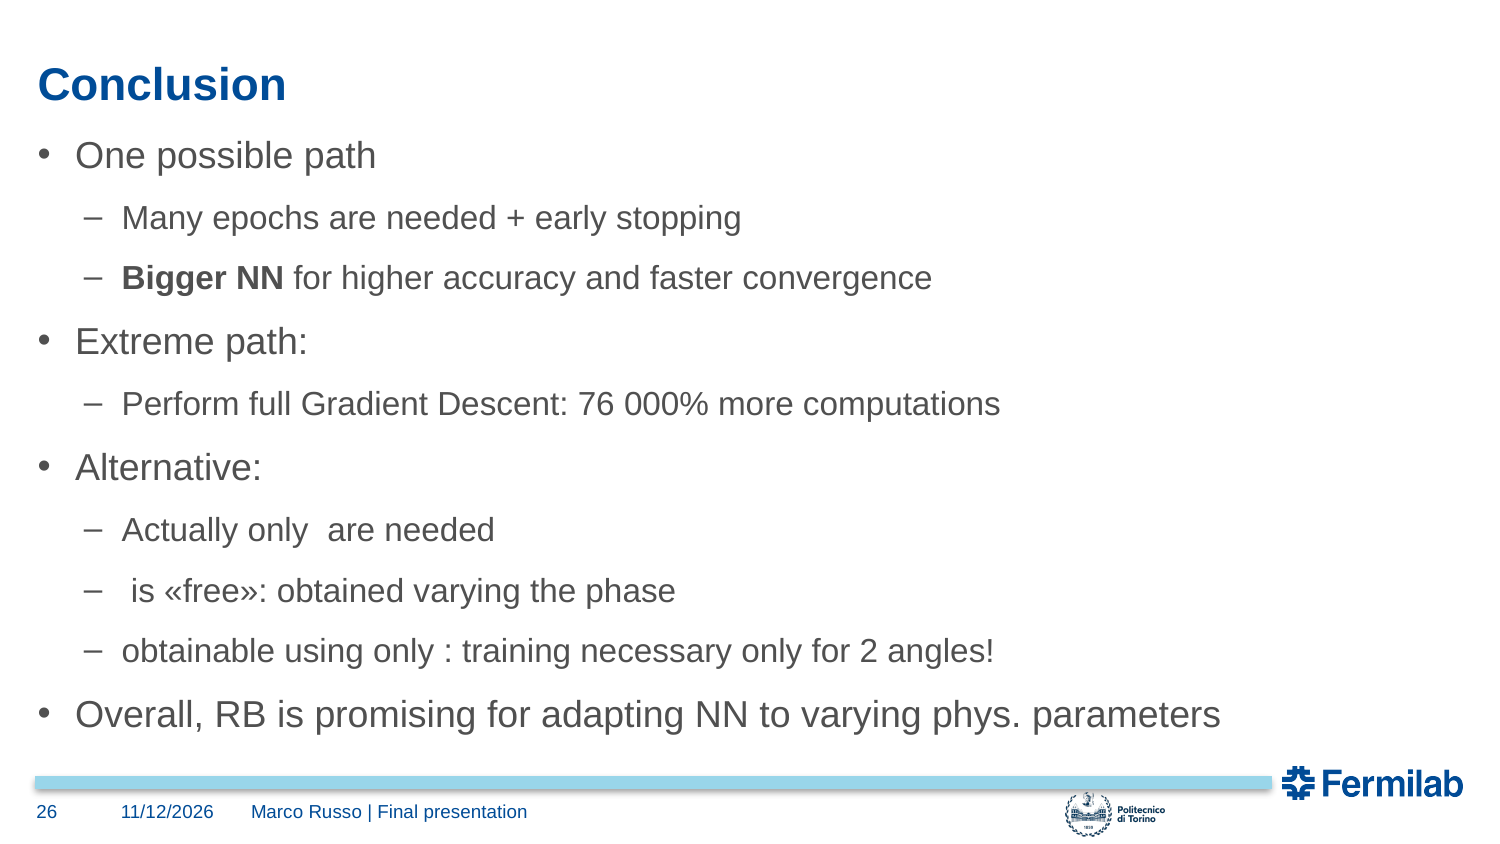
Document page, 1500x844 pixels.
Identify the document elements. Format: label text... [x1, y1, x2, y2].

title Conclusion [37, 57, 1463, 110]
picture [1282, 766, 1463, 800]
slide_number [120, 800, 232, 830]
slide_number 26 [36, 800, 105, 830]
footer Marco Russo | Final presentation [251, 800, 1279, 831]
picture [1065, 792, 1165, 800]
picture [1065, 831, 1165, 837]
